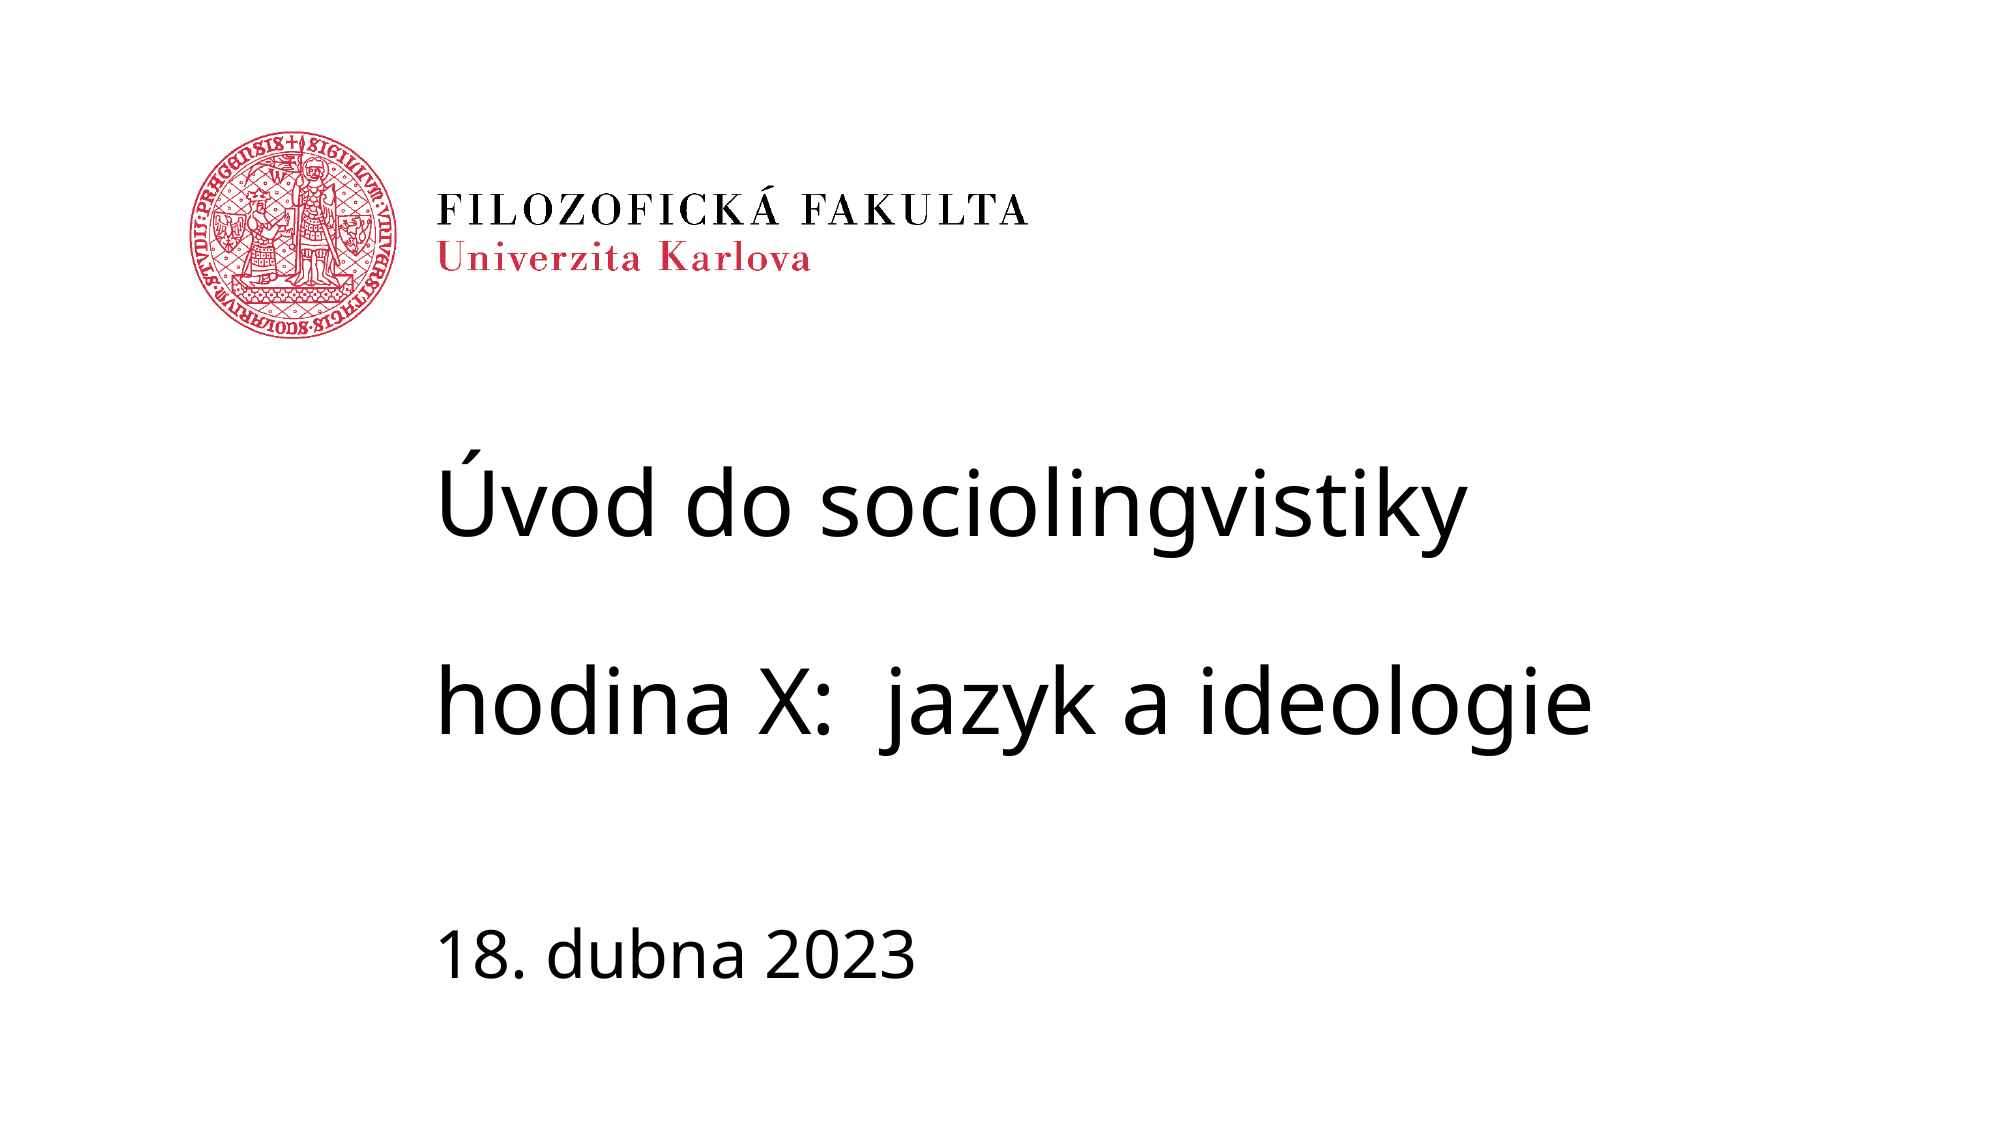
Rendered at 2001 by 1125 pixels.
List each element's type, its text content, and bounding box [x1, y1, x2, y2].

picture [130, 71, 1182, 397]
list 18. dubna 2023 [419, 913, 1440, 1074]
title Úvod do sociolingvistiky hodina X: jazyk a ideologie [419, 450, 1832, 883]
